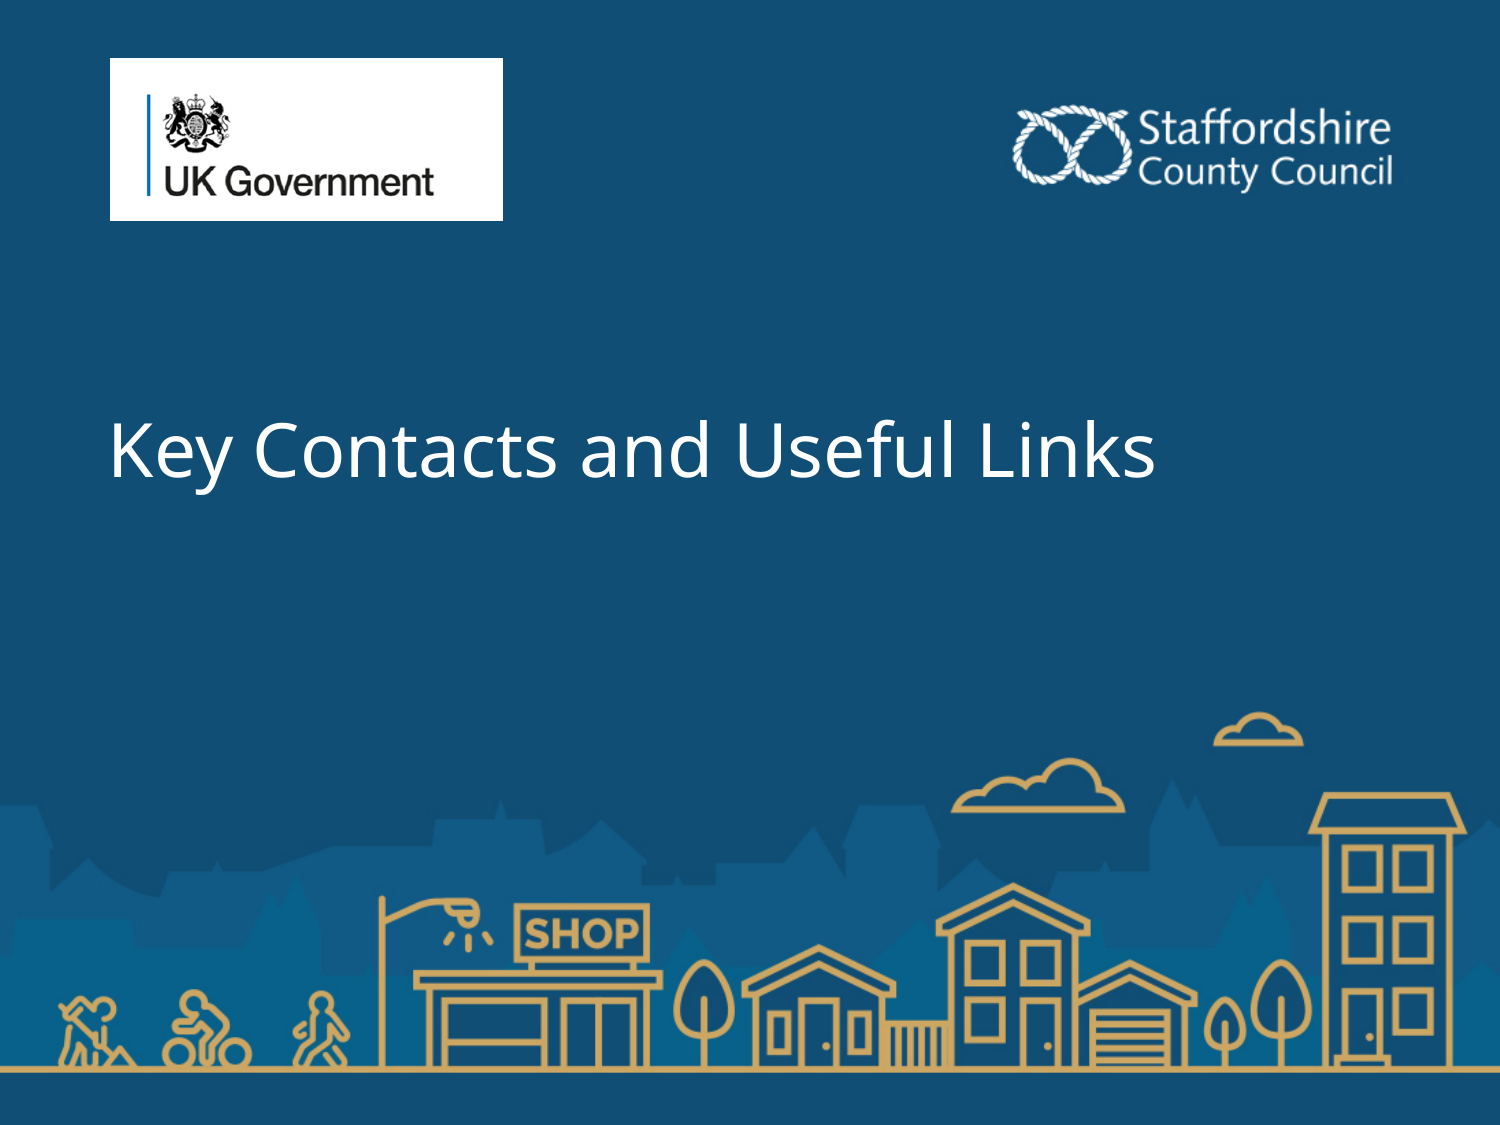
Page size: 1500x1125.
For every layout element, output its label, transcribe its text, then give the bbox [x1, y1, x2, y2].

picture [0, 0, 1500, 1125]
text_box Key Contacts and Useful Links [93, 395, 1322, 501]
